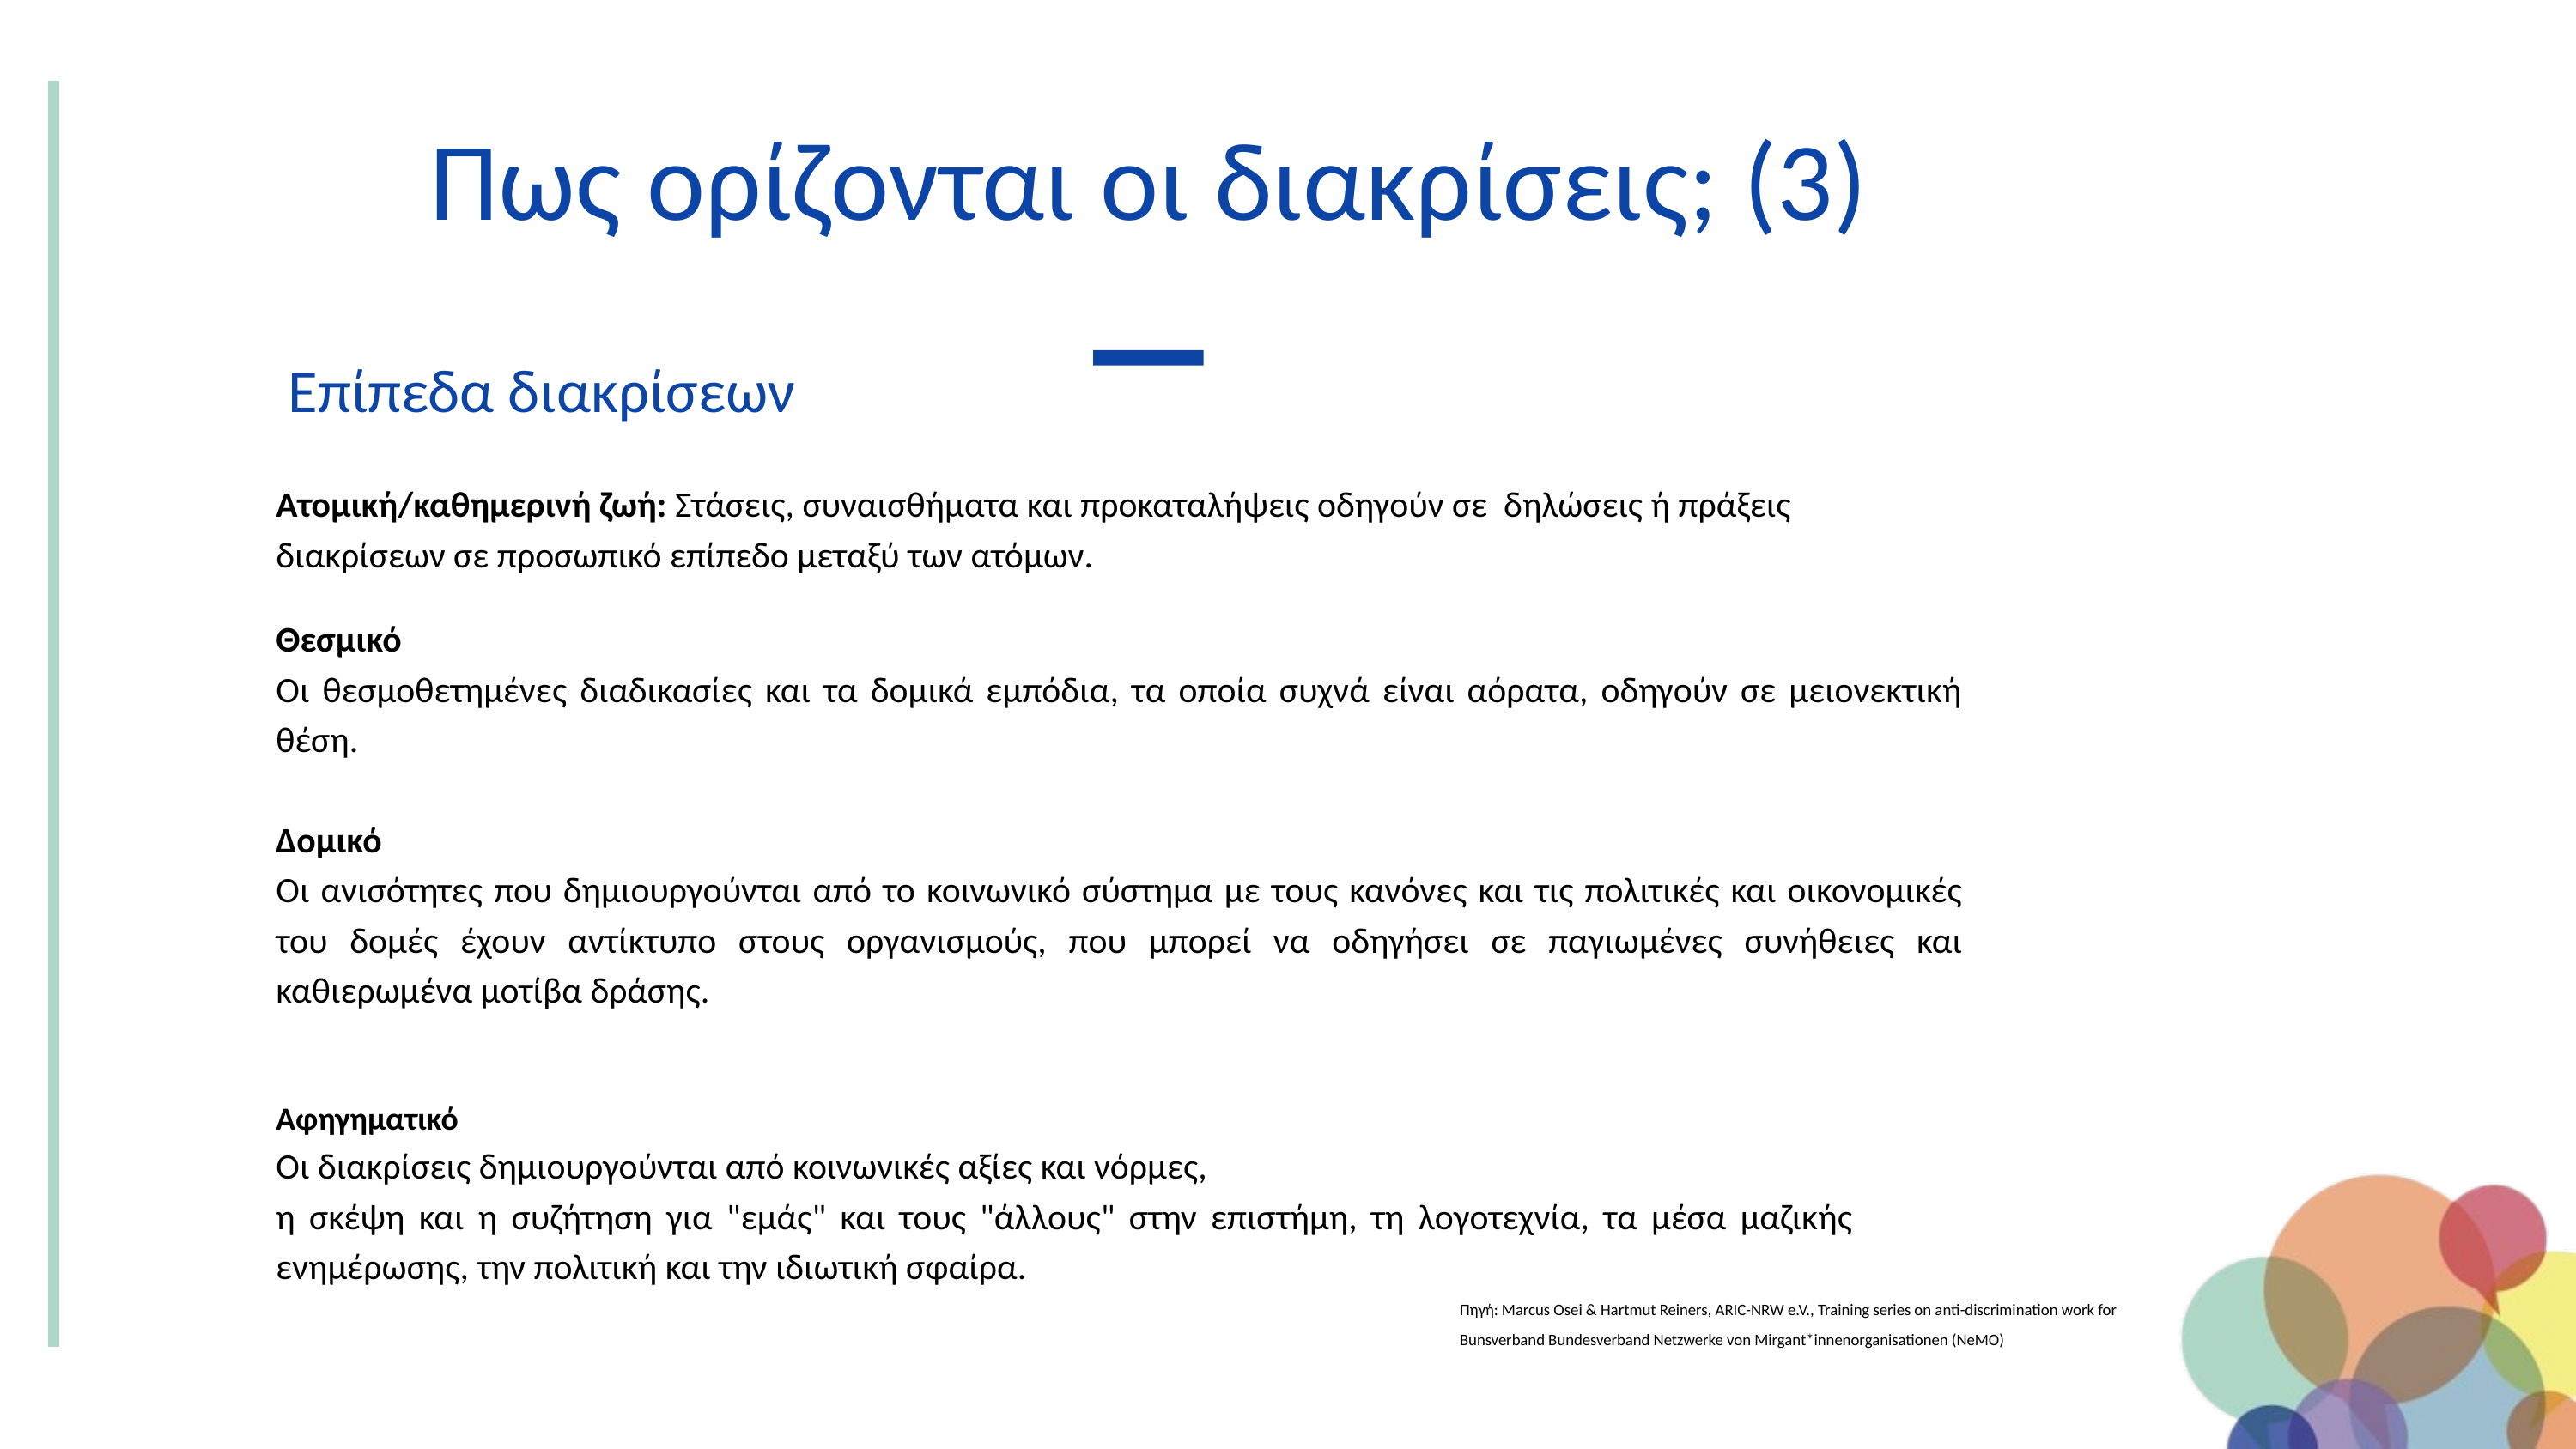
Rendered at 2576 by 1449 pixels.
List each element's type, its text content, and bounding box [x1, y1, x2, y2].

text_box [172, 109, 2125, 378]
text_box Επίπεδα διακρίσεων [128, 339, 956, 425]
text_box Θεσμικό Οι θεσμοθετημένες διαδικασίες και τα δομικά εμπόδια, τα οποία συχνά είναι αόρατα, οδηγούν σε μειονεκτική θέση. Δομικό Οι ανισότητες που δημιουργούνται από το κοινωνικό σύστημα με τους κανόνες και τις πολιτικές και οικονομικές του δομές έχουν αντίκτυπο στους οργανισμούς, που μπορεί να οδηγήσει σε παγιωμένες συνήθειες και καθιερωμένα μοτίβα δράσης. [276, 609, 1964, 1010]
text_box Ατομική/καθημερινή ζωή: Στάσεις, συναισθήματα και προκαταλήψεις οδηγούν σε δηλώσεις ή πράξεις διακρίσεων σε προσωπικό επίπεδο μεταξύ των ατόμων. [276, 474, 1961, 575]
text_box Αφηγηματικό Οι διακρίσεις δημιουργούνται από κοινωνικές αξίες και νόρμες, η σκέψη και η συζήτηση για "εμάς" και τους "άλλους" στην επιστήμη, τη λογοτεχνία, τα μέσα μαζικής ενημέρωσης, την πολιτική και την ιδιωτική σφαίρα. [276, 1086, 1854, 1287]
picture [2028, 1155, 2576, 1449]
text_box Πηγή: Marcus Osei & Hartmut Reiners, ARIC-NRW e.V., Training series on anti-discrimination work for Bunsverband Bundesverband Netzwerke von Mirgant*innenorganisationen (NeMO) [1460, 1288, 2024, 1349]
